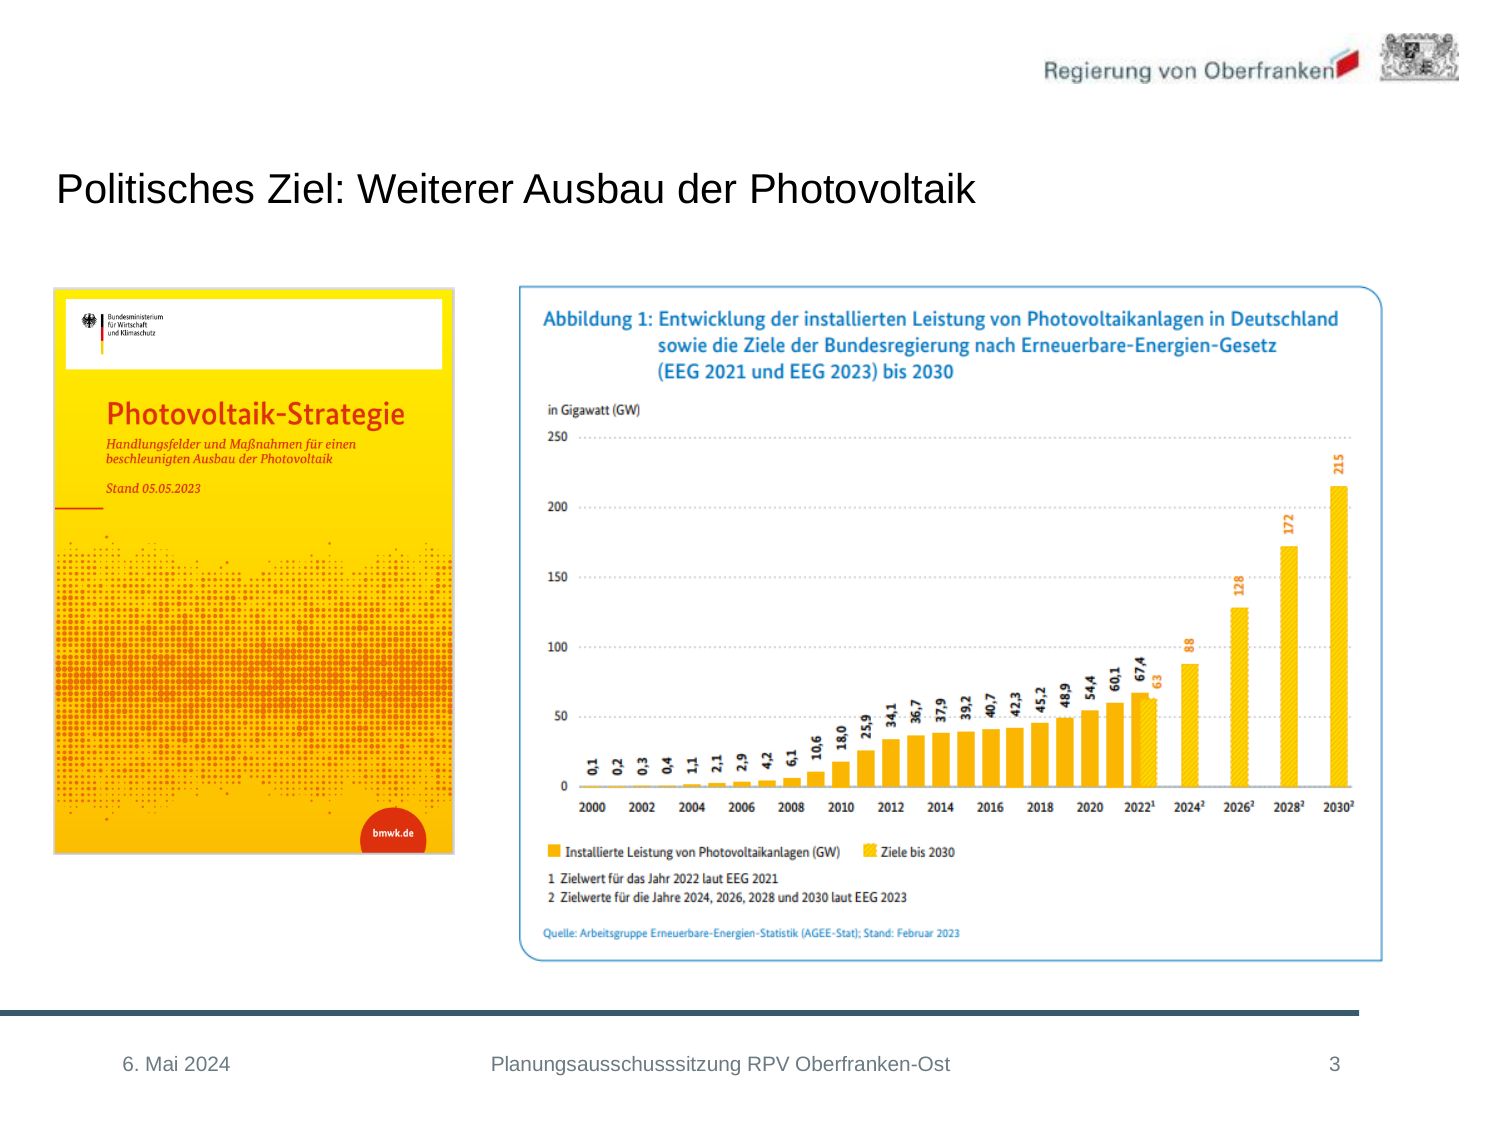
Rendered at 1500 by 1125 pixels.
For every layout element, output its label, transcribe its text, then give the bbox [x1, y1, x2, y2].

slide_number 3 [1163, 1024, 1356, 1103]
slide_number 6. Mai 2024 [75, 1024, 277, 1103]
picture [1044, 33, 1459, 84]
title Politisches Ziel: Weiterer Ausbau der Photovoltaik [41, 125, 1371, 248]
picture [52, 287, 455, 856]
footer Planungsausschusssitzung RPV Oberfranken-Ost [277, 1024, 1163, 1103]
picture [513, 282, 1389, 966]
